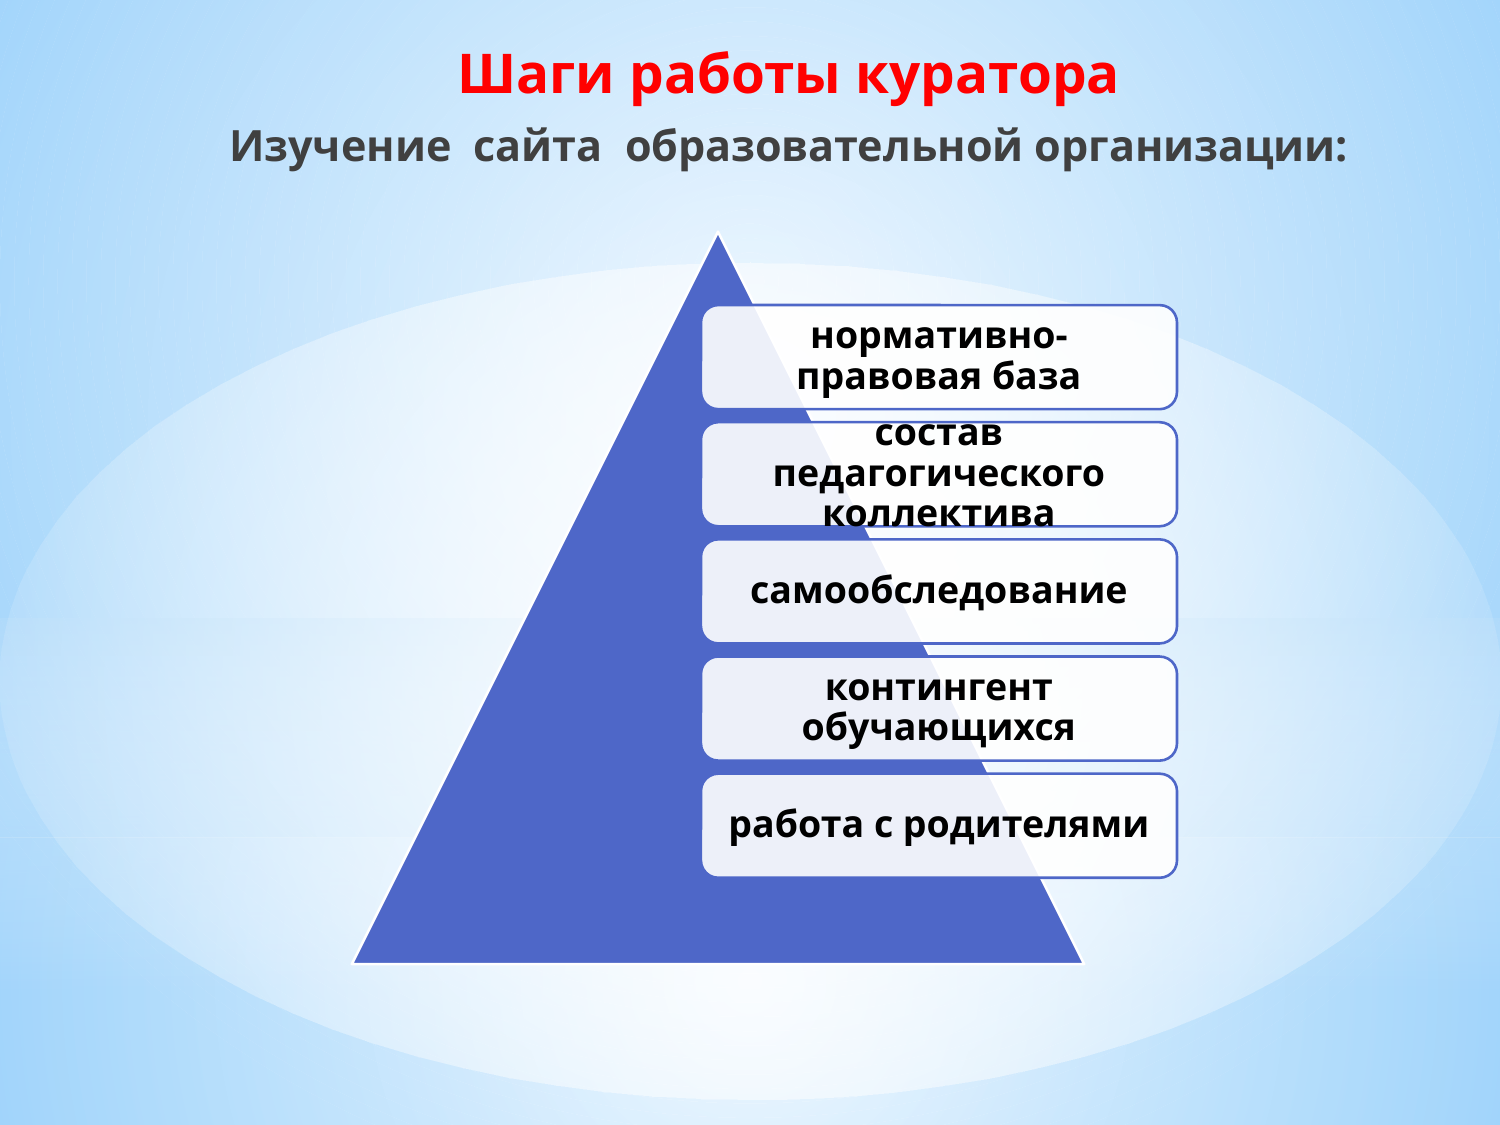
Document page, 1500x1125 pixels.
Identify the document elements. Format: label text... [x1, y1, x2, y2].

list Шаги работы куратора Изучение сайта образовательной организации: [183, 30, 1388, 220]
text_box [135, 231, 1377, 965]
